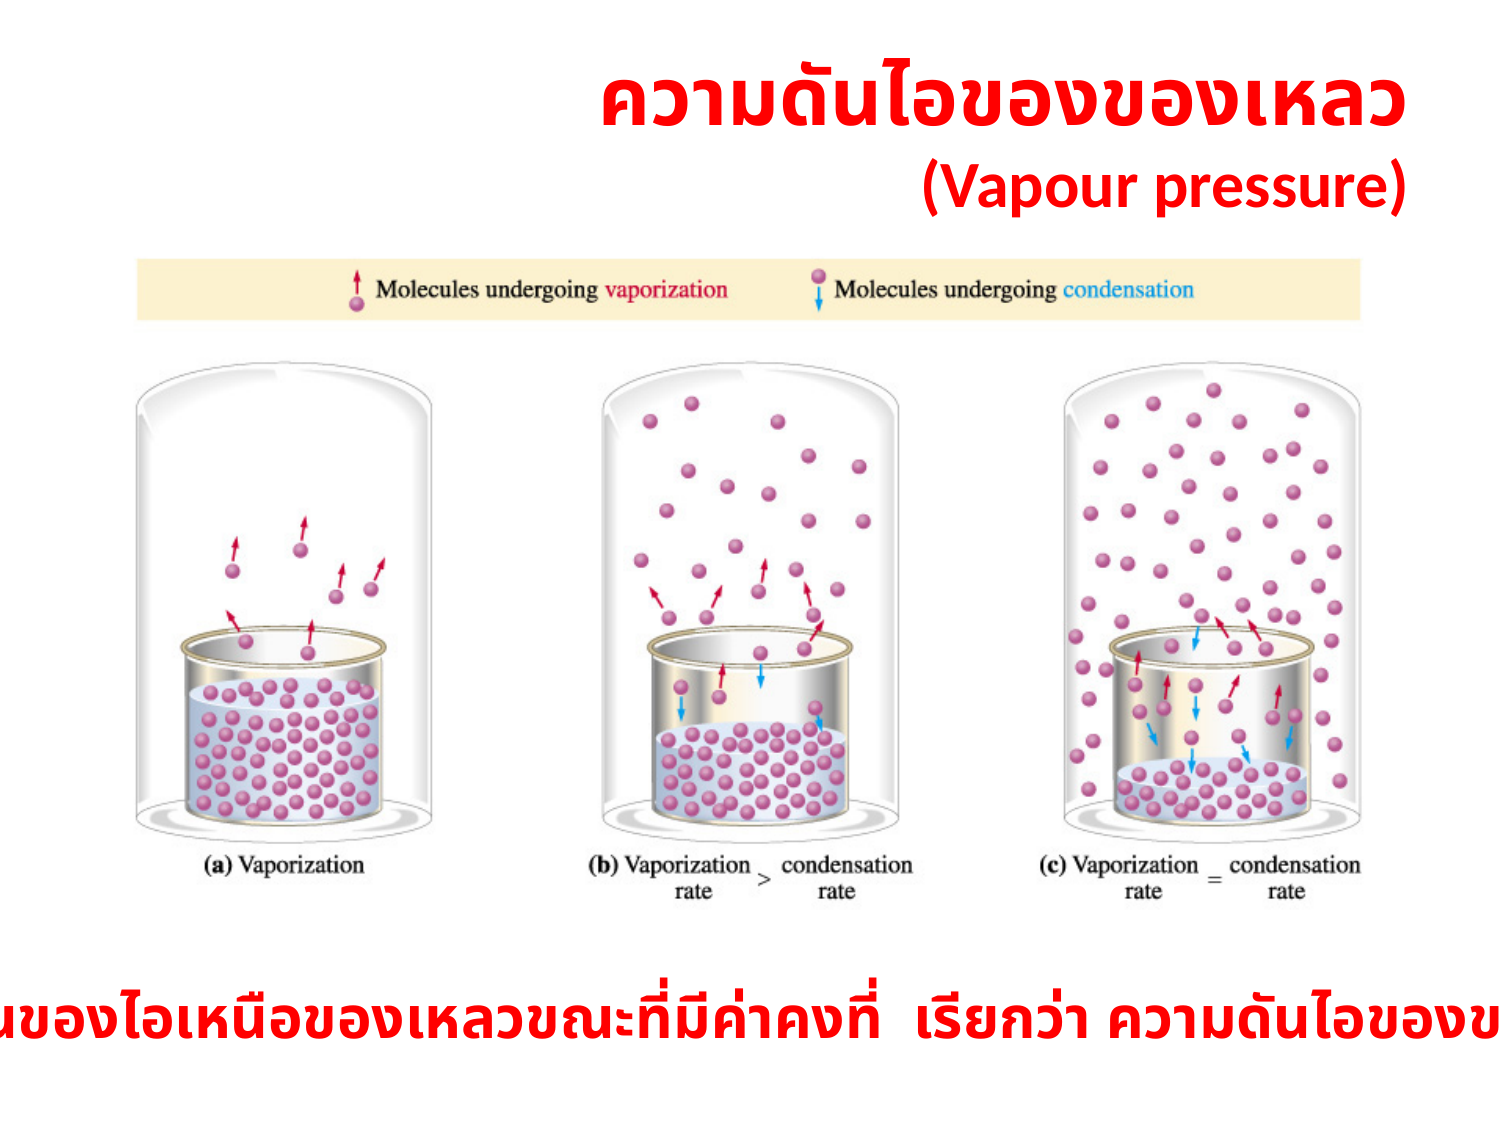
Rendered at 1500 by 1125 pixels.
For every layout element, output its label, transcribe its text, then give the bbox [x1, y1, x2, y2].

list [121, 245, 1377, 914]
title ความดันไอของของเหลว (Vapour pressure) [75, 45, 1425, 233]
text_box ความดันของไอเหนือของเหลวขณะที่มีค่าคงที่ เรียกว่า ความดันไอของของเหลว [0, 972, 1500, 1058]
